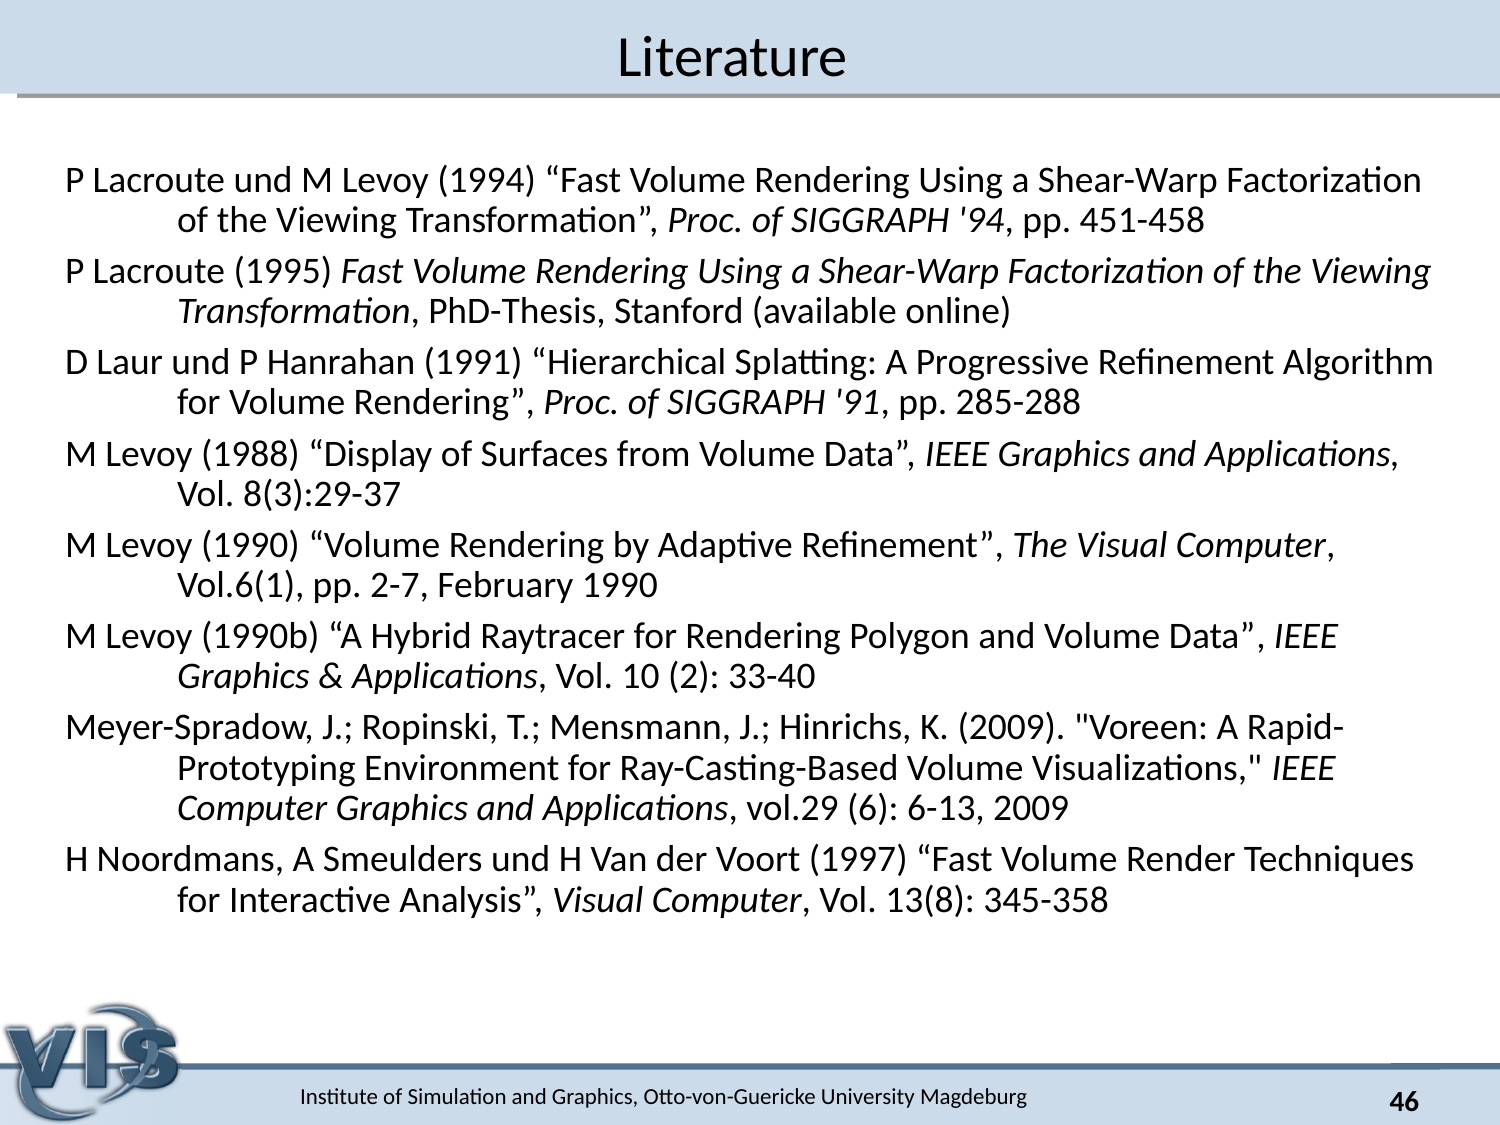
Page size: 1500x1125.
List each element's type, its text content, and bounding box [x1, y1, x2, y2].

text_box P Lacroute und M Levoy (1994) “Fast Volume Rendering Using a Shear-Warp Factorization of the Viewing Transformation”, Proc. of SIGGRAPH '94, pp. 451-458 P Lacroute (1995) Fast Volume Rendering Using a Shear-Warp Factorization of the Viewing Transformation, PhD-Thesis, Stanford (available online) D Laur und P Hanrahan (1991) “Hierarchical Splatting: A Progressive Refinement Algorithm for Volume Rendering”, Proc. of SIGGRAPH '91, pp. 285-288 M Levoy (1988) “Display of Surfaces from Volume Data”, IEEE Graphics and Applications, Vol. 8(3):29-37 M Levoy (1990) “Volume Rendering by Adaptive Refinement”, The Visual Computer, Vol.6(1), pp. 2-7, February 1990 M Levoy (1990b) “A Hybrid Raytracer for Rendering Polygon and Volume Data”, IEEE Graphics & Applications, Vol. 10 (2): 33-40 Meyer-Spradow, J.; Ropinski, T.; Mensmann, J.; Hinrichs, K. (2009). "Voreen: A Rapid-Prototyping Environment for Ray-Casting-Based Volume Visualizations," IEEE Computer Graphics and Applications, vol.29 (6): 6-13, 2009 H Noordmans, A Smeulders und H Van der Voort (1997) “Fast Volume Render Techniques for Interactive Analysis”, Visual Computer, Vol. 13(8): 345-358 [49, 152, 1463, 929]
text_box Literature [70, 0, 1396, 106]
picture [0, 1000, 182, 1125]
